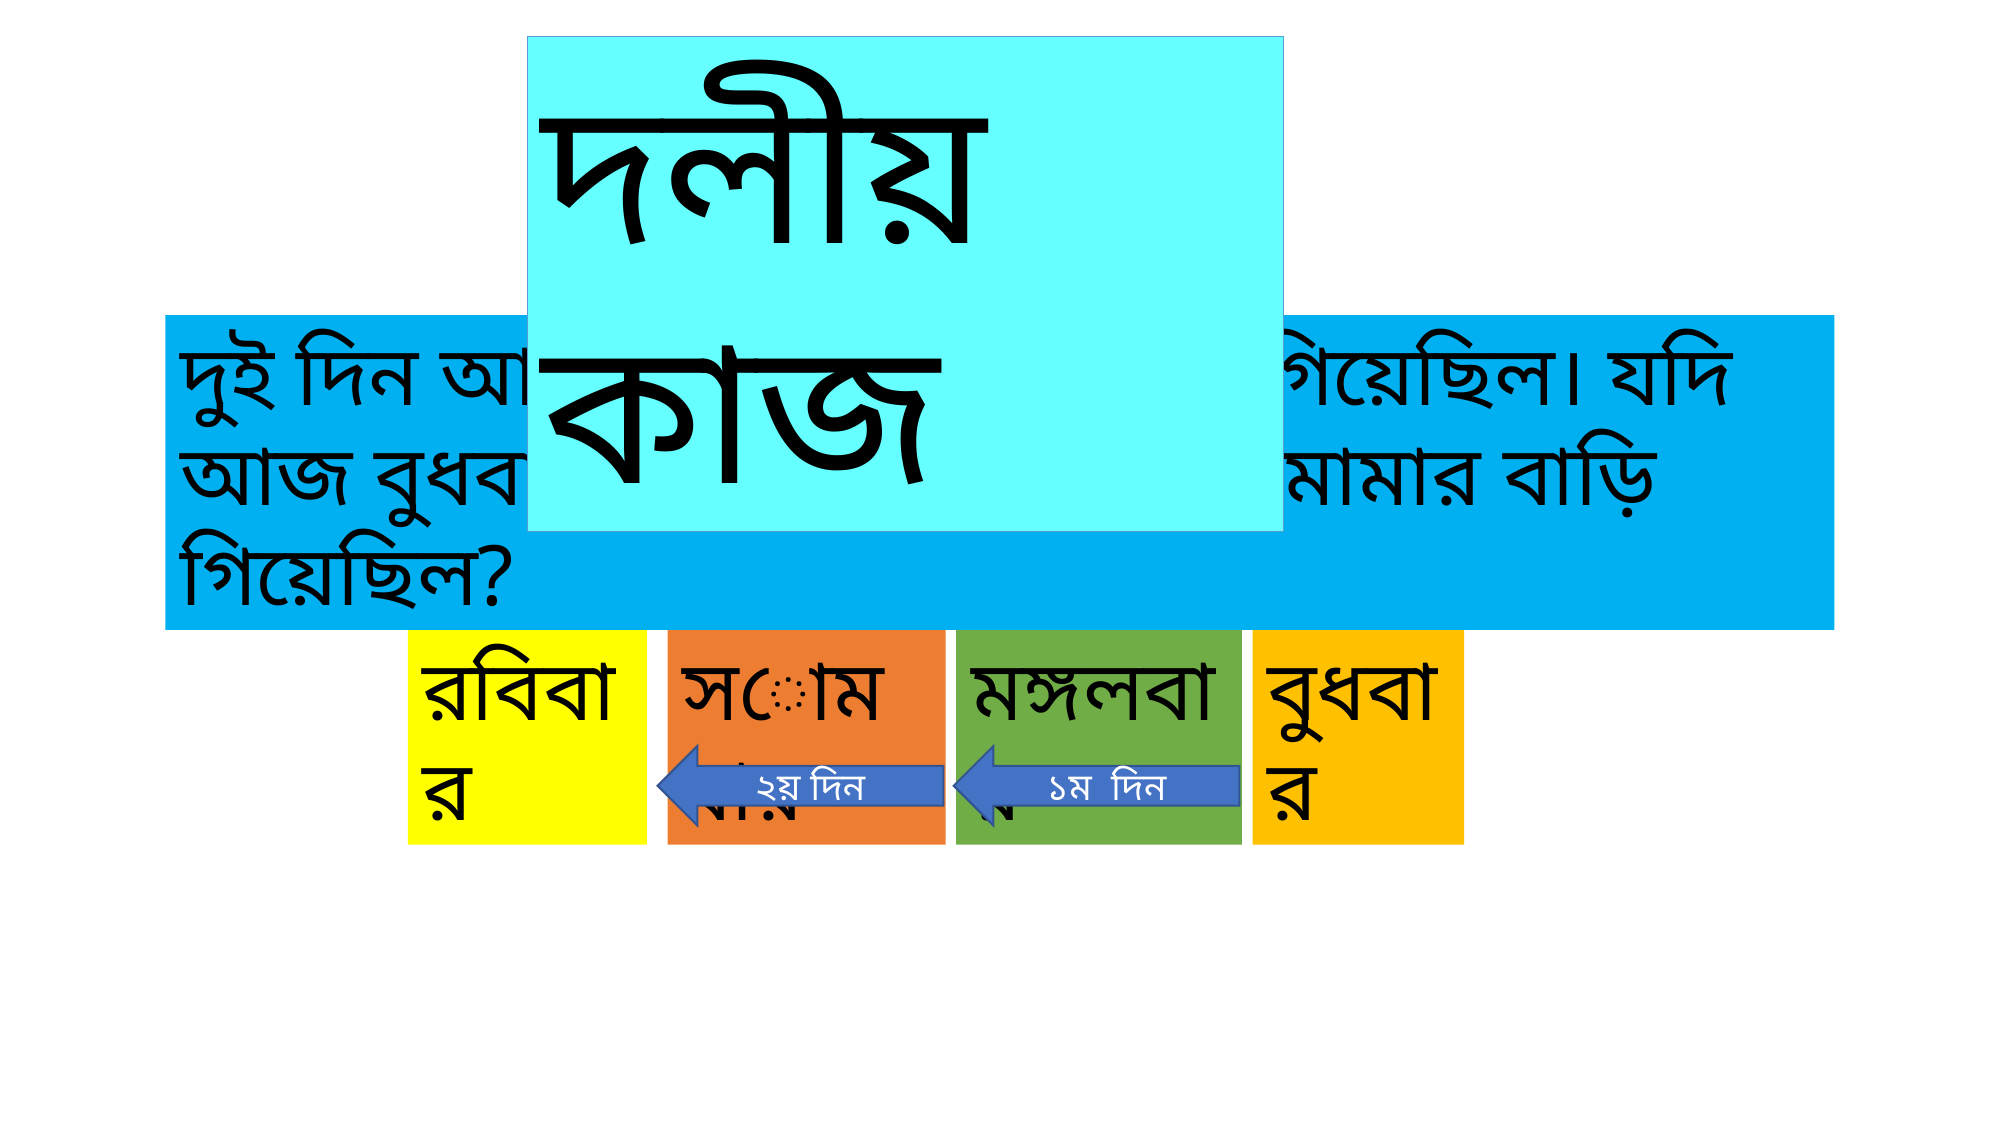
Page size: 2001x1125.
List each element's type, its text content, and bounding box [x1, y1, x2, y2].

text_box রবিবার [407, 630, 647, 845]
text_box মঙ্গলবার [956, 630, 1242, 845]
text_box দলীয় কাজ [527, 36, 1284, 532]
text_box বুধবার [1252, 630, 1465, 845]
text_box দুই দিন আগে, রেজা মামার বাড়ি গিয়েছিল। যদি আজ বুধবার হয়,তবে কী বারে সে মামার বাড়ি গিয়েছিল? [165, 315, 1835, 630]
text_box ১ম দিন [952, 743, 1241, 829]
text_box সোমবার [667, 630, 946, 845]
text_box ২য় দিন [656, 743, 945, 829]
